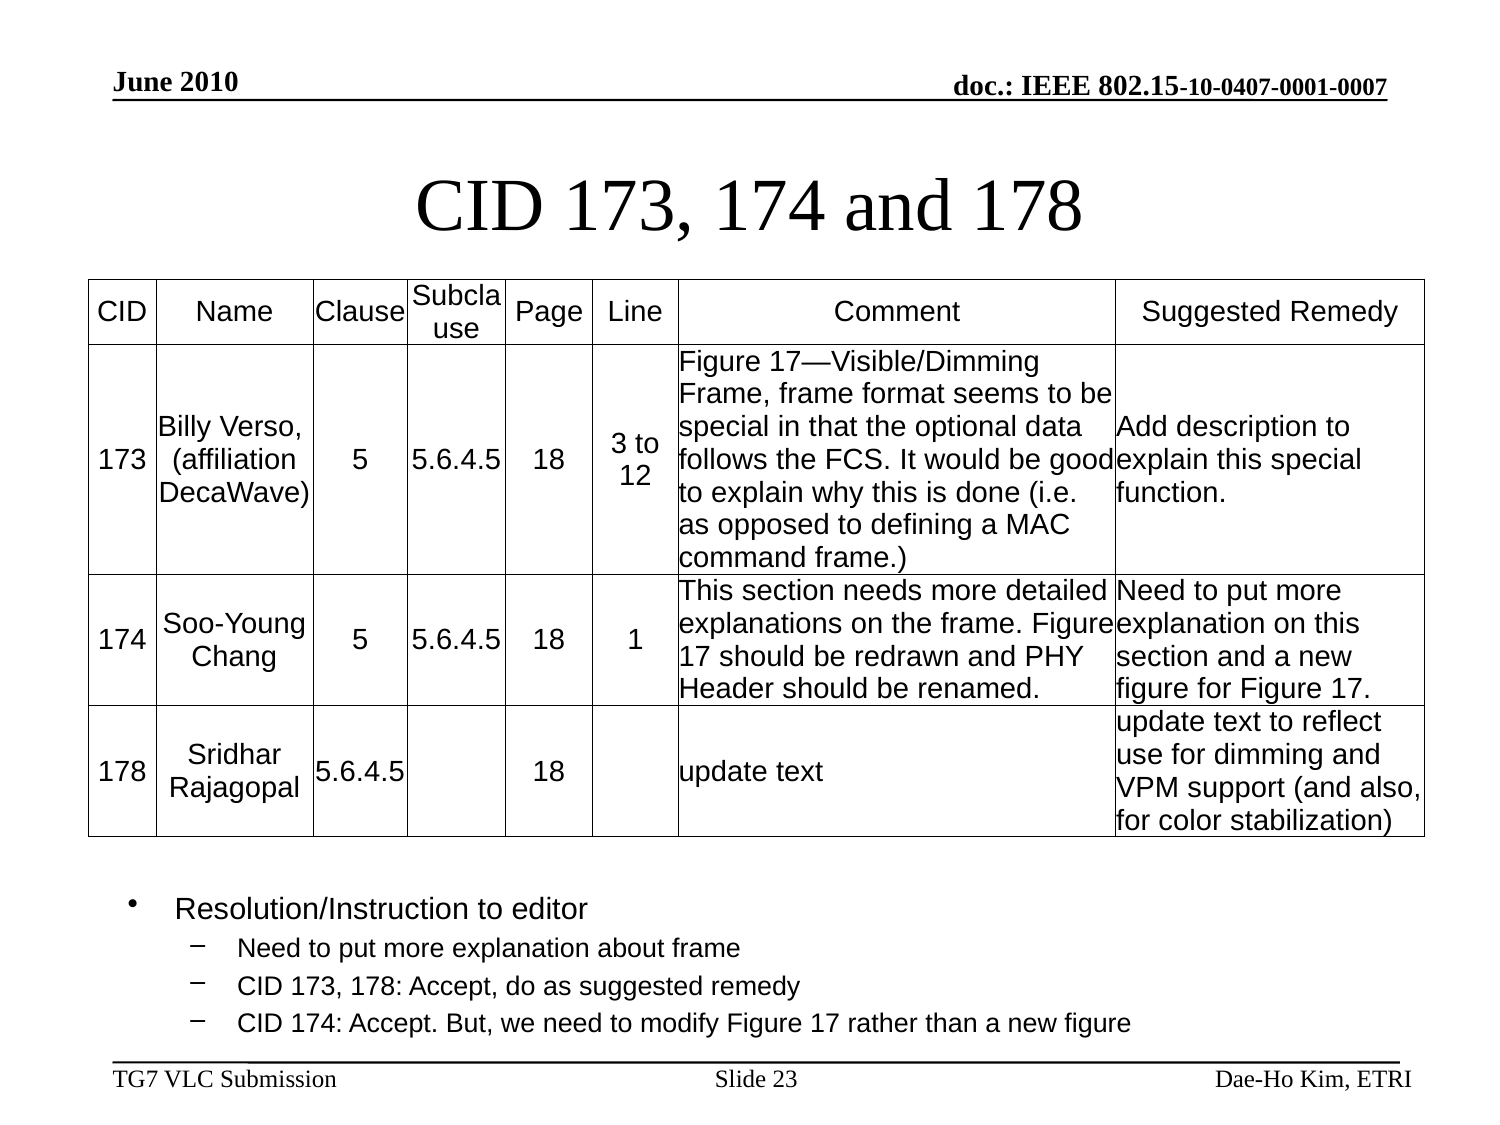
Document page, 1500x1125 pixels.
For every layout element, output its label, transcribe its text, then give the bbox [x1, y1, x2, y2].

table_cell update text [679, 706, 1115, 836]
table_cell update text to reflect use for dimming and VPM support (and also, for color stabilization) [1116, 706, 1424, 836]
table_cell 18 [506, 575, 592, 705]
table_cell Need to put more explanation on this section and a new figure for Figure 17. [1116, 575, 1424, 705]
table_cell Sridhar Rajagopal [157, 706, 313, 836]
footer Dae-Ho Kim, ETRI [899, 1061, 1413, 1093]
table_cell [408, 706, 505, 836]
table_cell 18 [506, 345, 592, 574]
table_header Suggested Remedy [1116, 280, 1424, 344]
table_cell 173 [89, 345, 156, 574]
table_cell 1 [593, 575, 678, 705]
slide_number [112, 61, 376, 98]
table_cell Add description to explain this special function. [1116, 345, 1424, 574]
table_header Comment [679, 280, 1115, 344]
table_cell Soo-Young Chang [157, 575, 313, 705]
table_header Subclause [408, 280, 505, 344]
table_header Clause [314, 280, 407, 344]
table_header CID [89, 280, 156, 344]
table_cell Figure 17—Visible/Dimming Frame, frame format seems to be special in that the optional data follows the FCS. It would be good to explain why this is done (i.e. as opposed to defining a MAC command frame.) [679, 345, 1115, 574]
table_cell Billy Verso, (affiliation DecaWave) [157, 345, 313, 574]
title CID 173, 174 and 178 [112, 112, 1388, 279]
table_cell 5.6.4.5 [408, 575, 505, 705]
table_cell 3 to 12 [593, 345, 678, 574]
table_cell [593, 706, 678, 836]
slide_number Slide 23 [712, 1061, 800, 1093]
table_cell 5.6.4.5 [314, 706, 407, 836]
table_cell This section needs more detailed explanations on the frame. Figure 17 should be redrawn and PHY Header should be renamed. [679, 575, 1115, 705]
table_cell 18 [506, 706, 592, 836]
table_cell 5.6.4.5 [408, 345, 505, 574]
table_cell 5 [314, 575, 407, 705]
list Resolution/Instruction to editor Need to put more explanation about frame CID 173, 178: Accept, do as suggested remedy CID 174: Accept. But, we need to modify Figure 17 rather than a new figure [112, 881, 1388, 1048]
table_header Page [506, 280, 592, 344]
table_header Name [157, 280, 313, 344]
table_cell 5 [314, 345, 407, 574]
table_cell 178 [89, 706, 156, 836]
table_cell 174 [89, 575, 156, 705]
table_header Line [593, 280, 678, 344]
